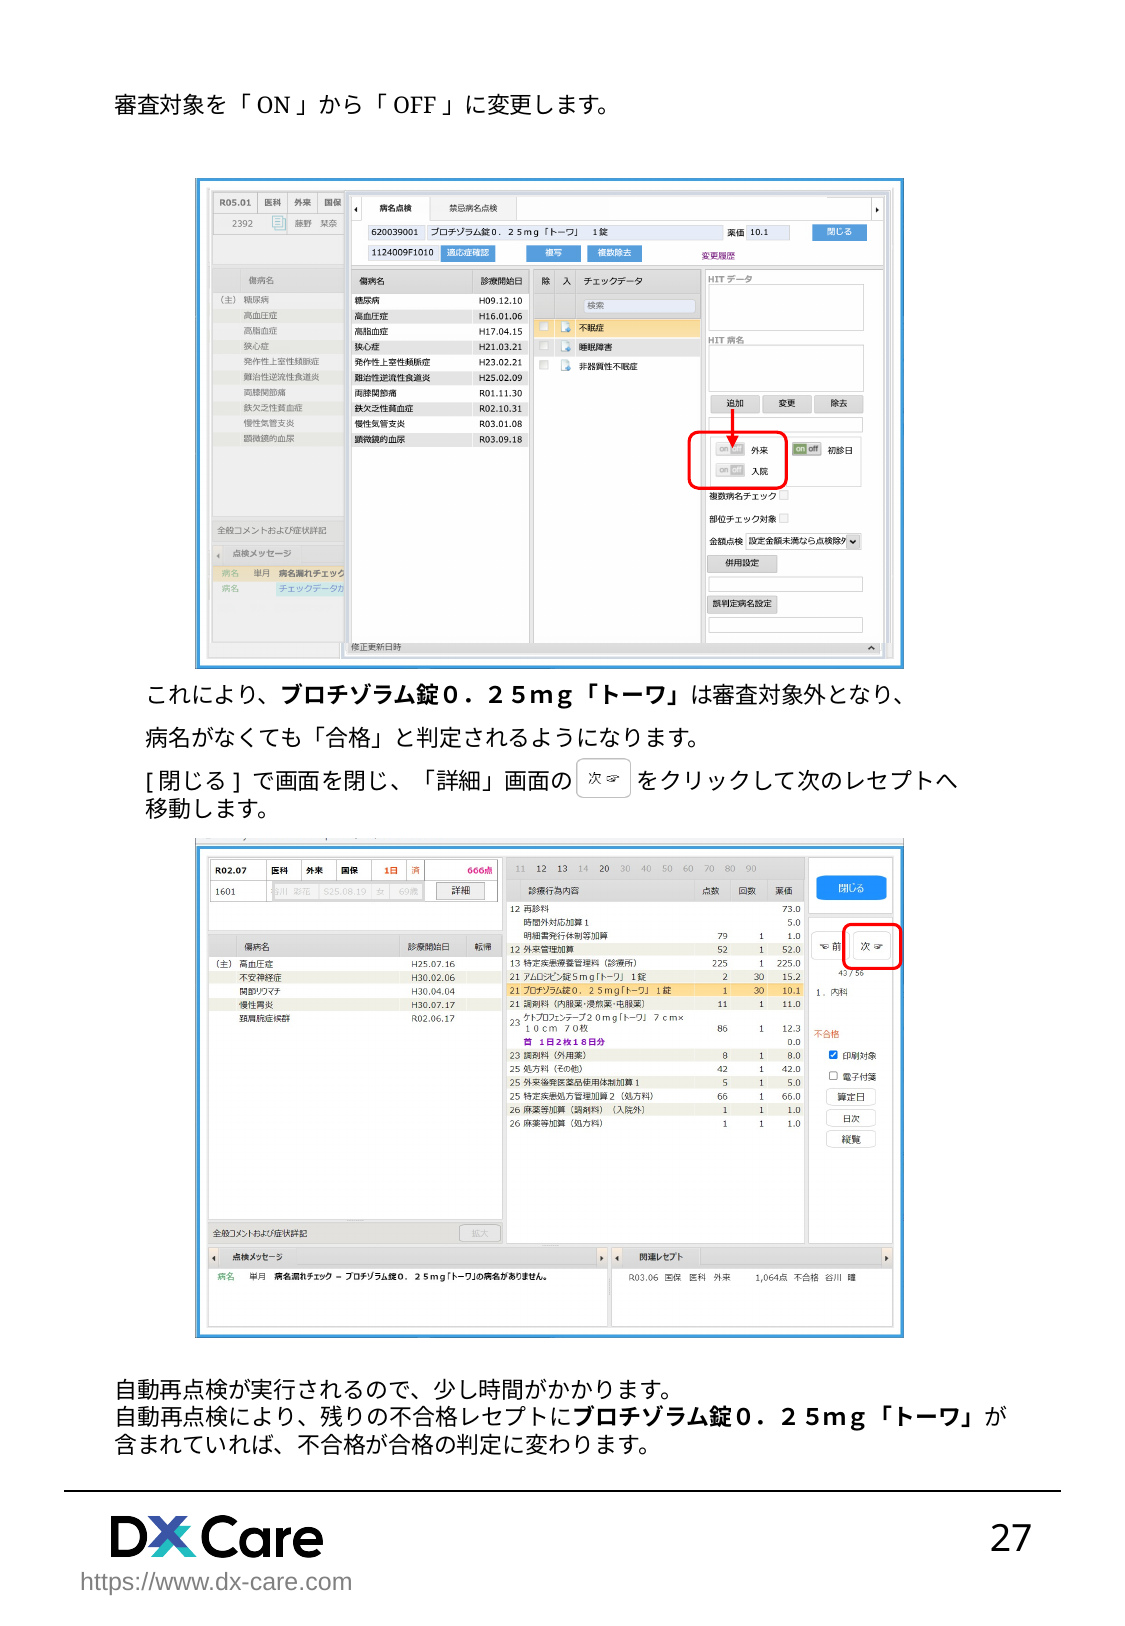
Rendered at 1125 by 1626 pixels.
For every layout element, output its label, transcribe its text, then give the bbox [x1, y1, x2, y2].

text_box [194, 946, 905, 1339]
text_box 自動再点検が実行されるので、少し時間がかかります。 自動再点検により、残りの不合格レセプトにブロチゾラム錠０．２５ｍｇ「トーワ」が含まれていれば、不合格が合格の判定に変わります。 [99, 1367, 1032, 1493]
slide_number 28 [794, 1506, 1048, 1593]
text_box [50, 672, 1049, 946]
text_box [194, 177, 905, 670]
picture [351, 197, 828, 222]
text_box 審査対象を「ON」から「OFF」に変更します。 [99, 82, 1007, 153]
picture [111, 1515, 323, 1558]
